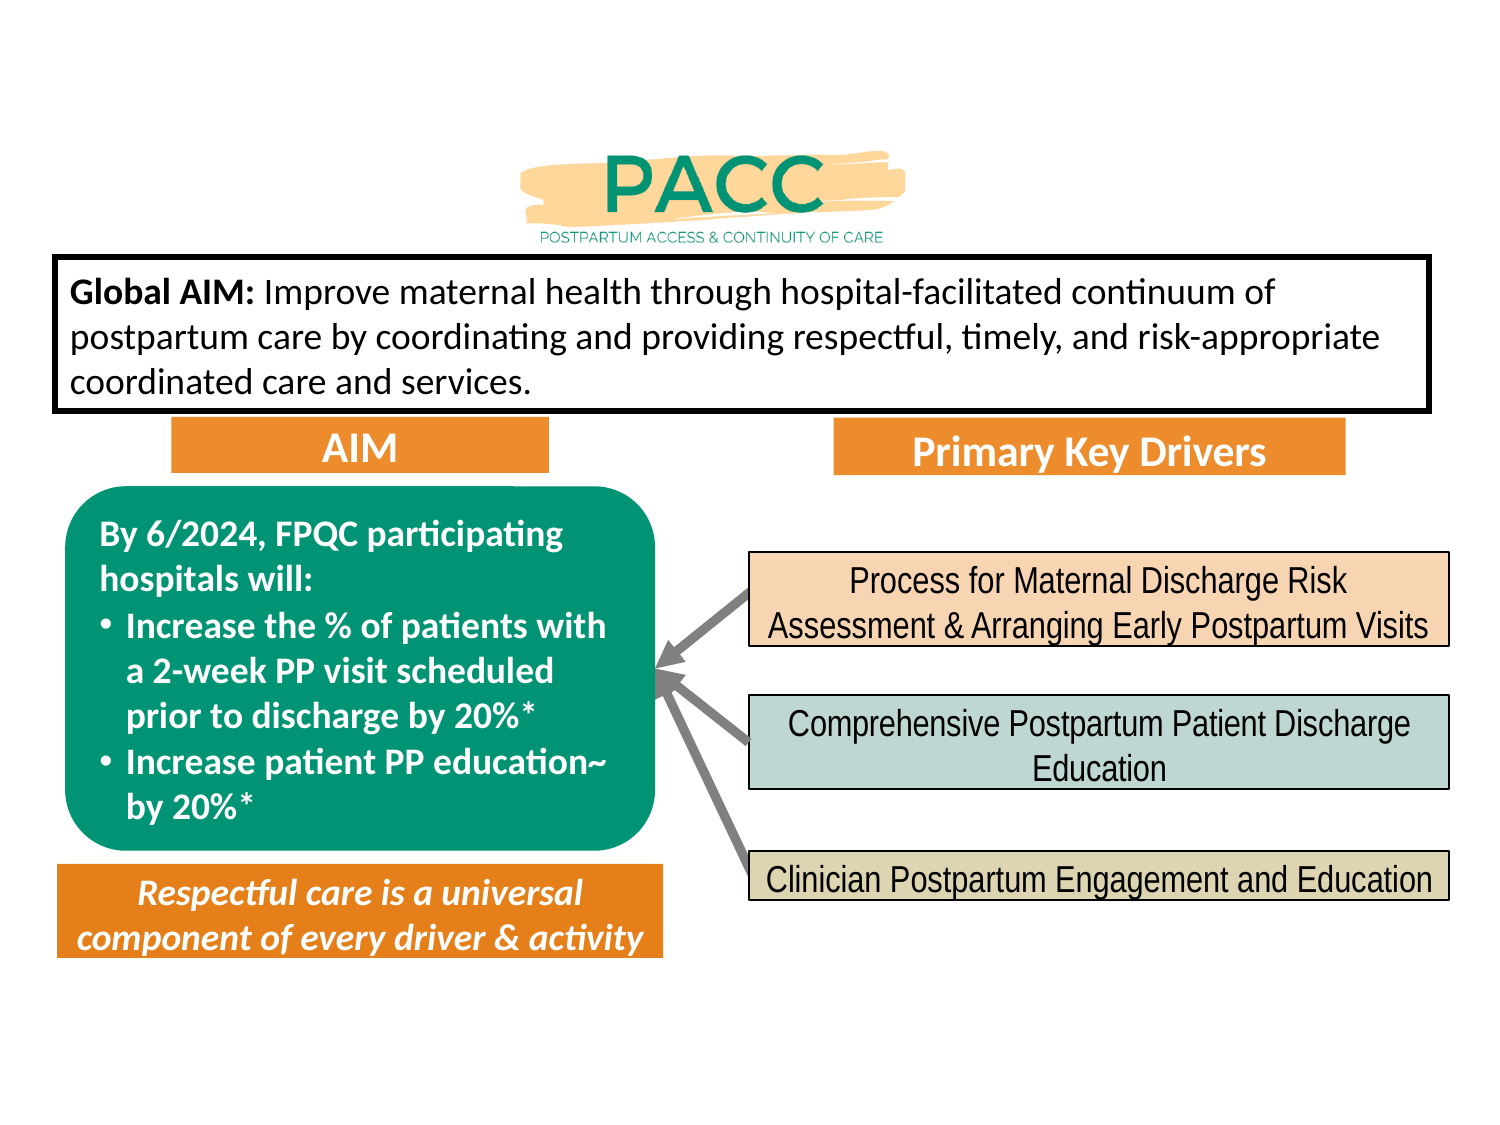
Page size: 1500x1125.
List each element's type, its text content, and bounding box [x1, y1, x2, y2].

text_box Respectful care is a universal component of every driver & activity [57, 863, 664, 958]
text_box Global AIM: Improve maternal health through hospital-facilitated continuum of postpartum care by coordinating and providing respectful, timely, and risk-appropriate coordinated care and services. [54, 256, 1430, 412]
picture [516, 147, 910, 245]
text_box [655, 668, 762, 895]
text_box Primary Key Drivers [833, 417, 1346, 476]
text_box Comprehensive Postpartum Patient Discharge Education [762, 695, 1450, 790]
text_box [655, 575, 771, 669]
text_box By 6/2024, FPQC participating hospitals will: Increase the % of patients with a 2-week PP visit scheduled prior to discharge by 20%* Increase patient PP education~ by 20%* [64, 485, 657, 852]
text_box Process for Maternal Discharge Risk Assessment & Arranging Early Postpartum Visits [748, 552, 1450, 647]
text_box AIM [170, 416, 550, 474]
text_box Clinician Postpartum Engagement and Education [748, 851, 1450, 901]
